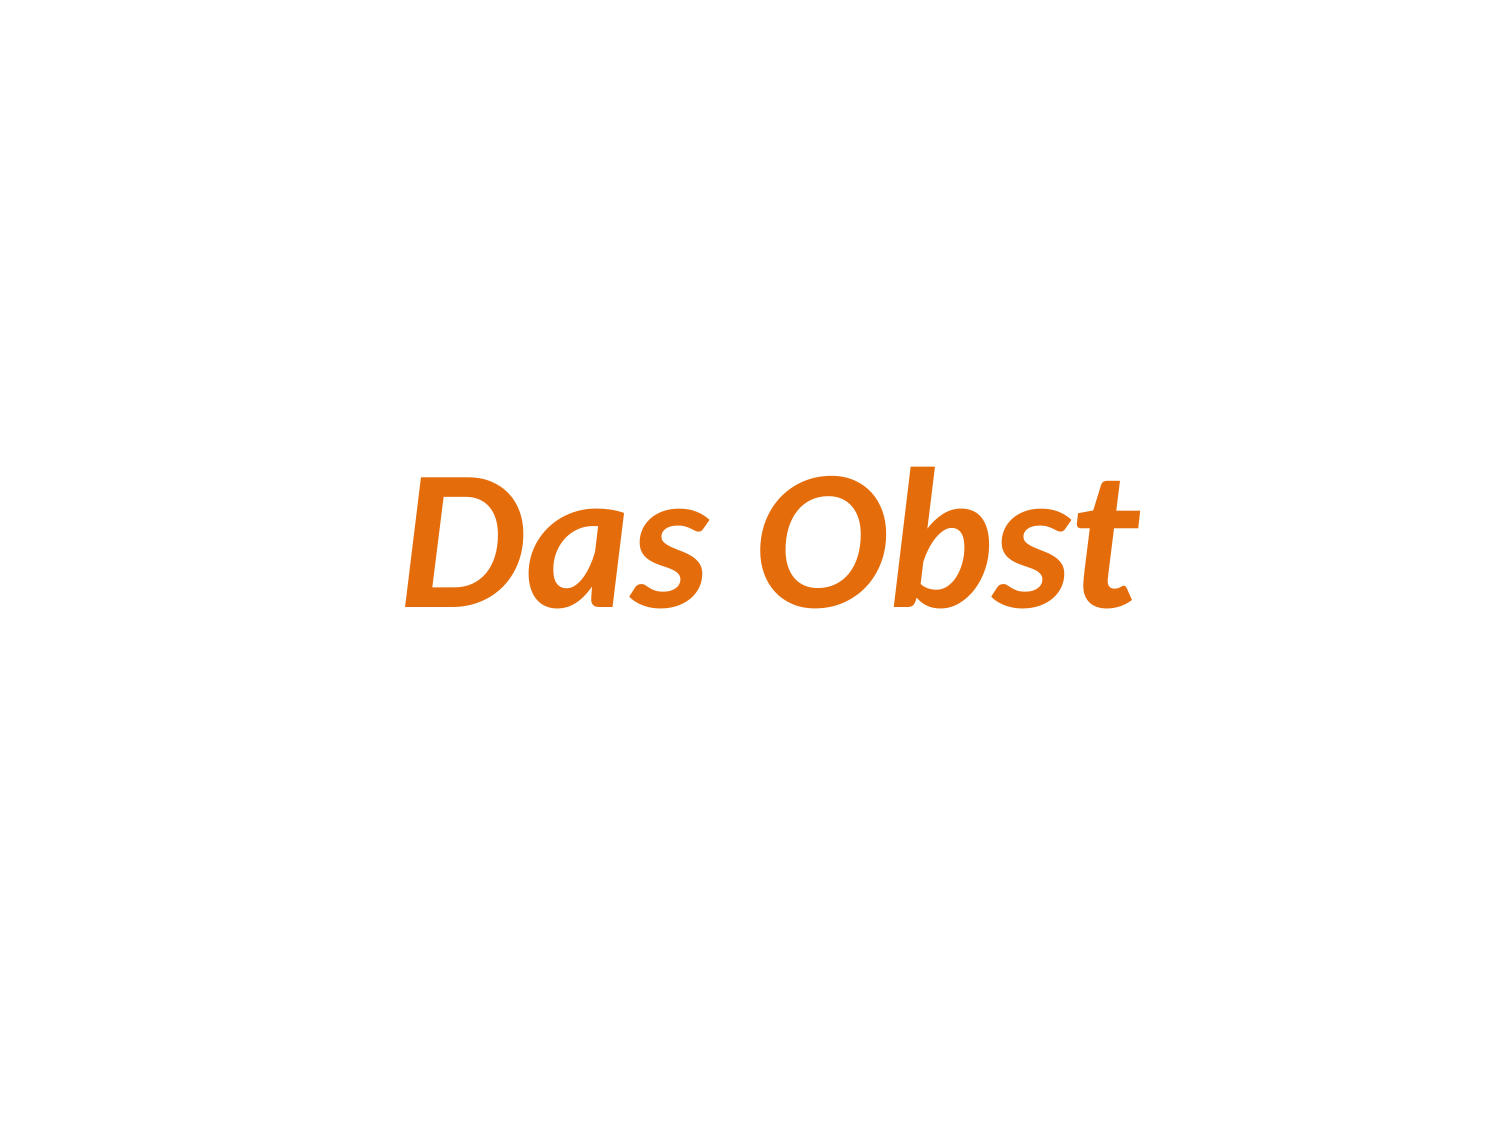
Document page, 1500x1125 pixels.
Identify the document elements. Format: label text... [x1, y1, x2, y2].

title Das Obst [93, 433, 1444, 622]
